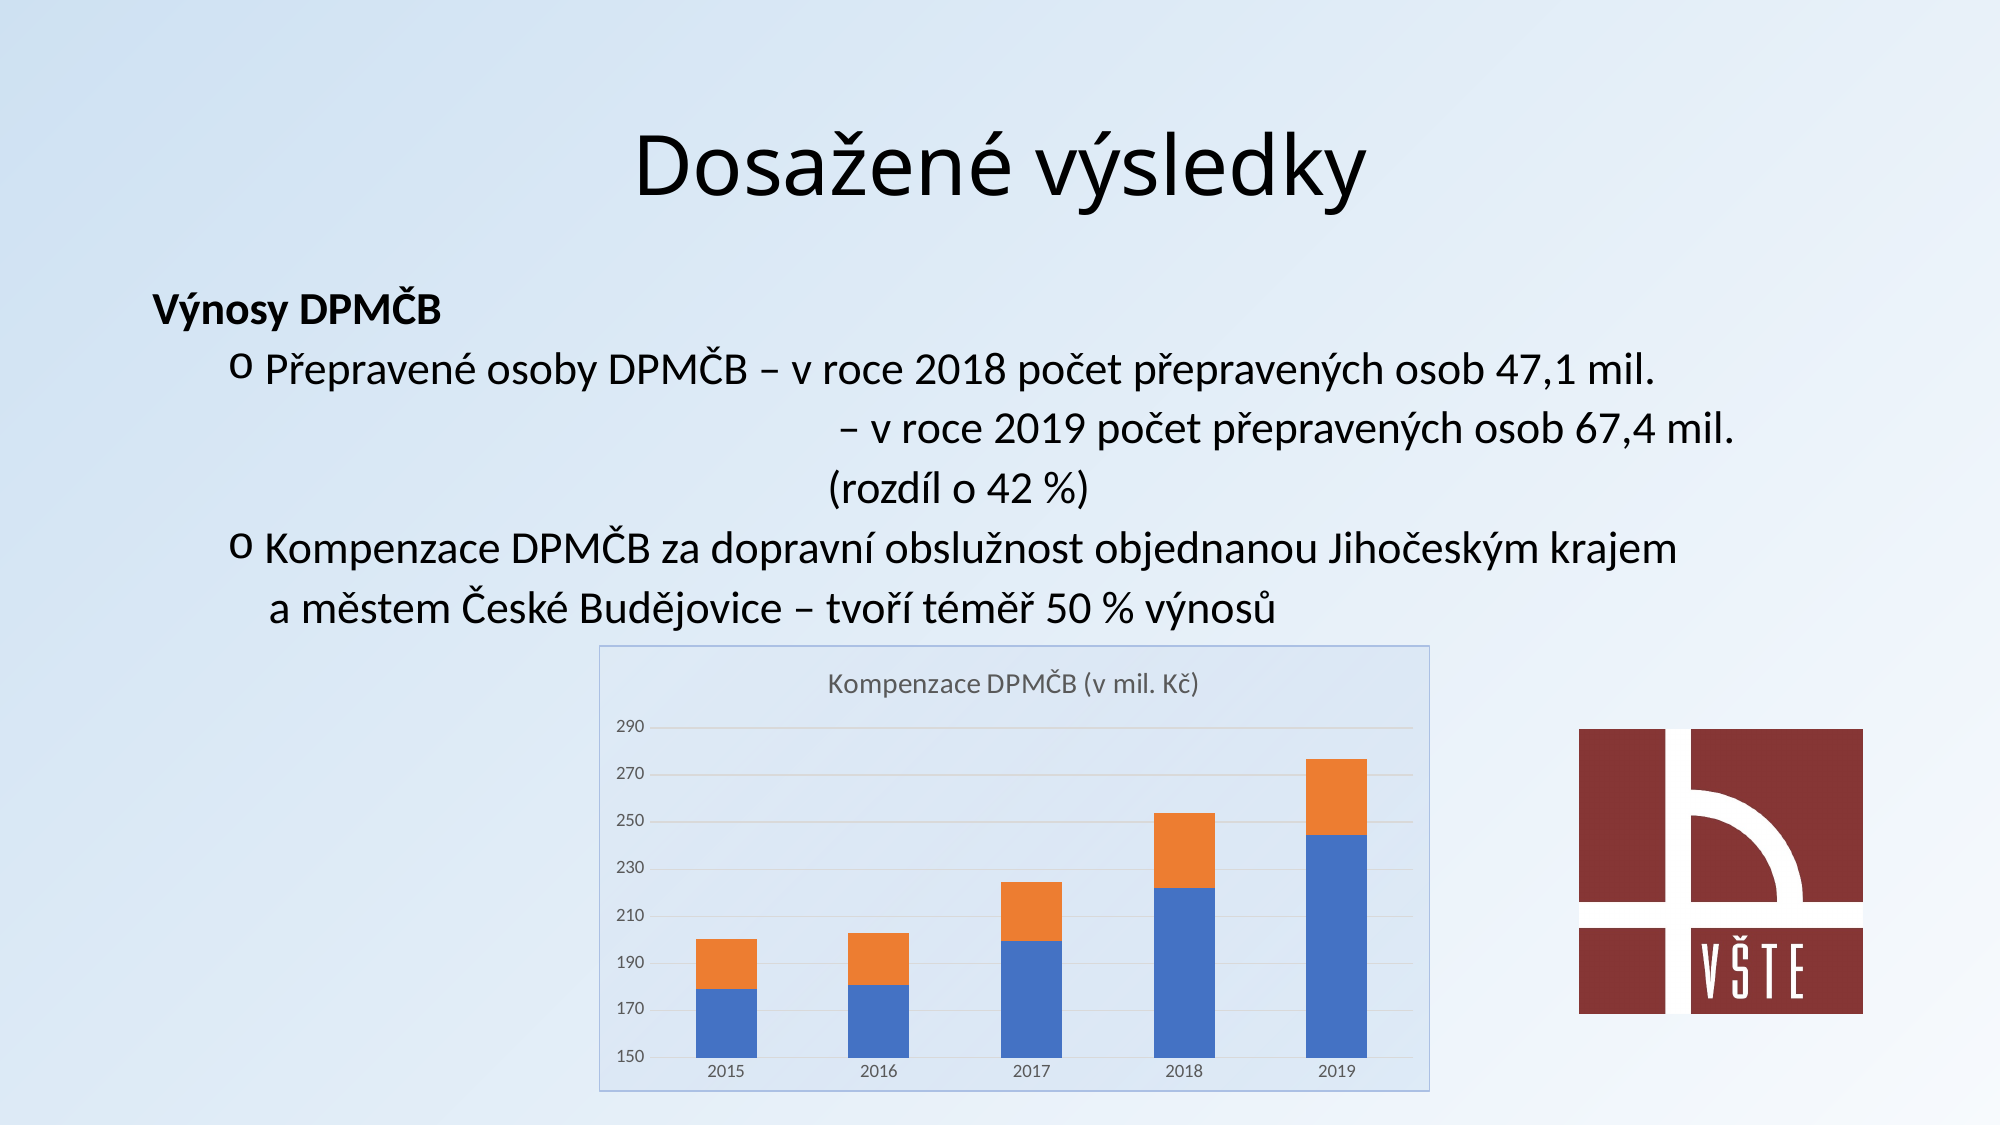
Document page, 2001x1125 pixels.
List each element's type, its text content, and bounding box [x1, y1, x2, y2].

list Výnosy DPMČB Přepravené osoby DPMČB – v roce 2018 počet přepravených osob 47,1 mil. – v roce 2019 počet přepravených osob 67,4 mil. (rozdíl o 42 %) Kompenzace DPMČB za dopravní obslužnost objednanou Jihočeským krajem a městem České Budějovice – tvoří téměř 50 % výnosů [137, 277, 1892, 1014]
chart [598, 645, 1431, 1092]
title Dosažené výsledky [137, 59, 1863, 277]
picture [1579, 729, 1863, 1014]
